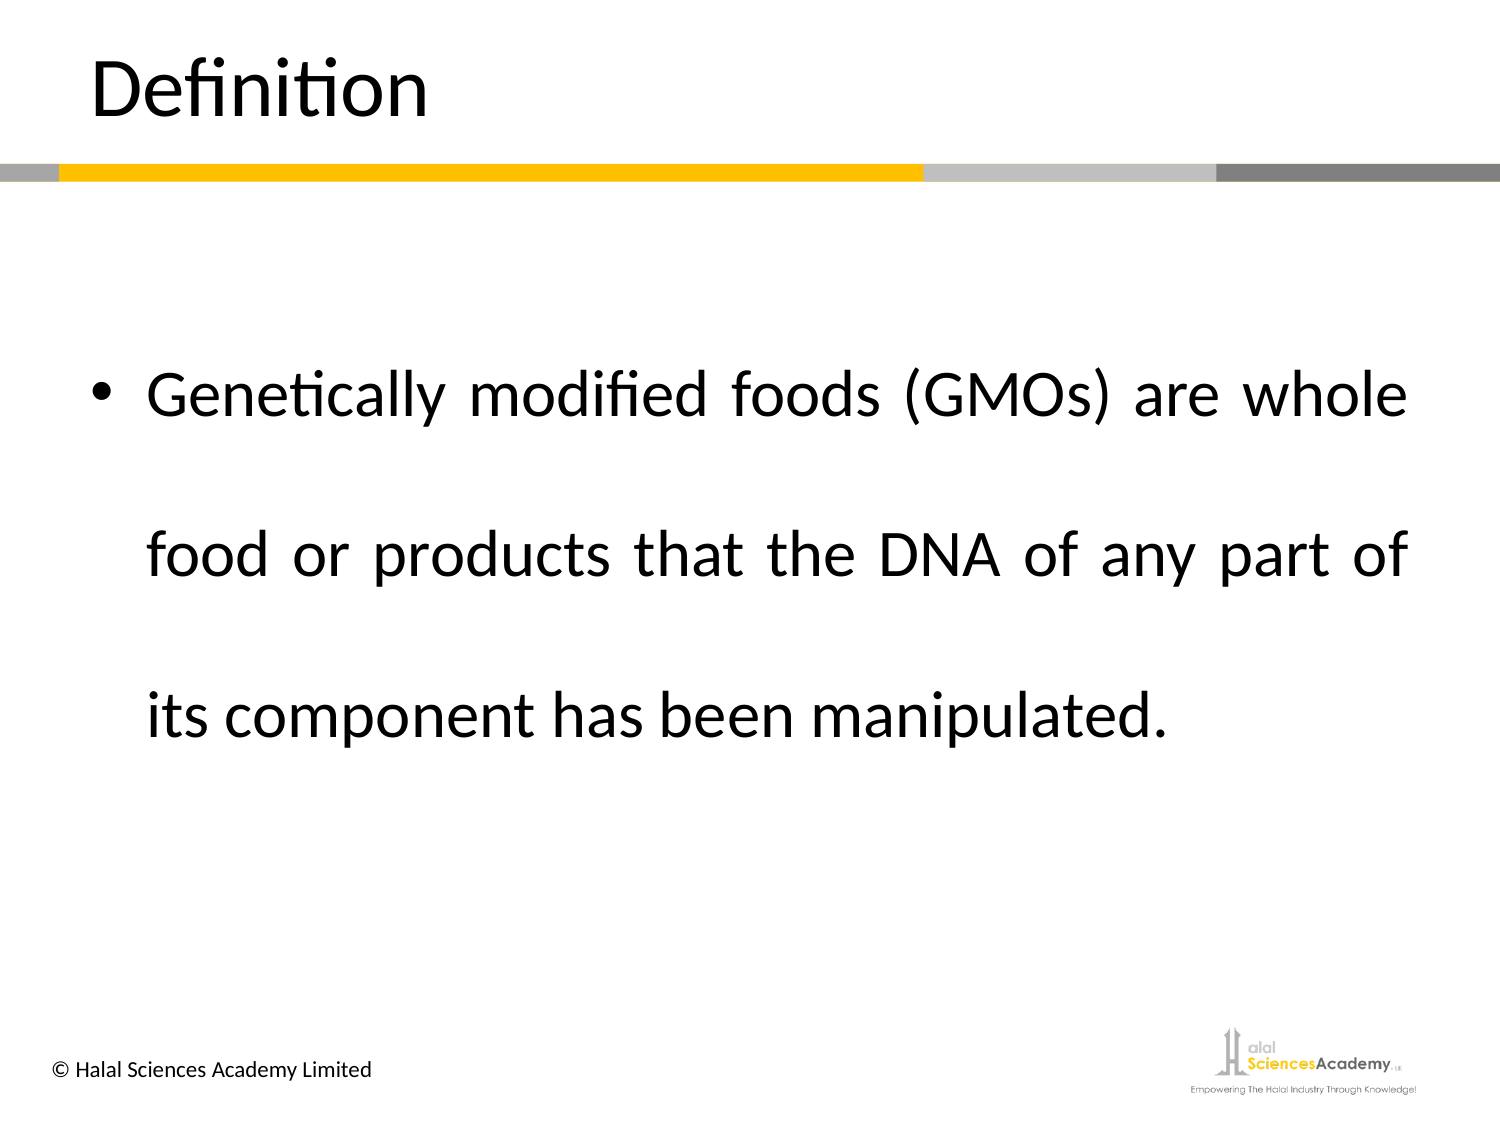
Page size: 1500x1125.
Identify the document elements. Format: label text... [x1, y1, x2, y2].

text_box © Halal Sciences Academy Limited [36, 1046, 388, 1090]
text_box [61, 162, 921, 184]
picture [1171, 1018, 1432, 1102]
title Definition [75, 23, 1425, 142]
list Genetically modified foods (GMOs) are whole food or products that the DNA of any part of its component has been manipulated. [75, 262, 1425, 1005]
text_box [921, 162, 1214, 184]
text_box [1214, 162, 1500, 184]
text_box [0, 162, 61, 184]
